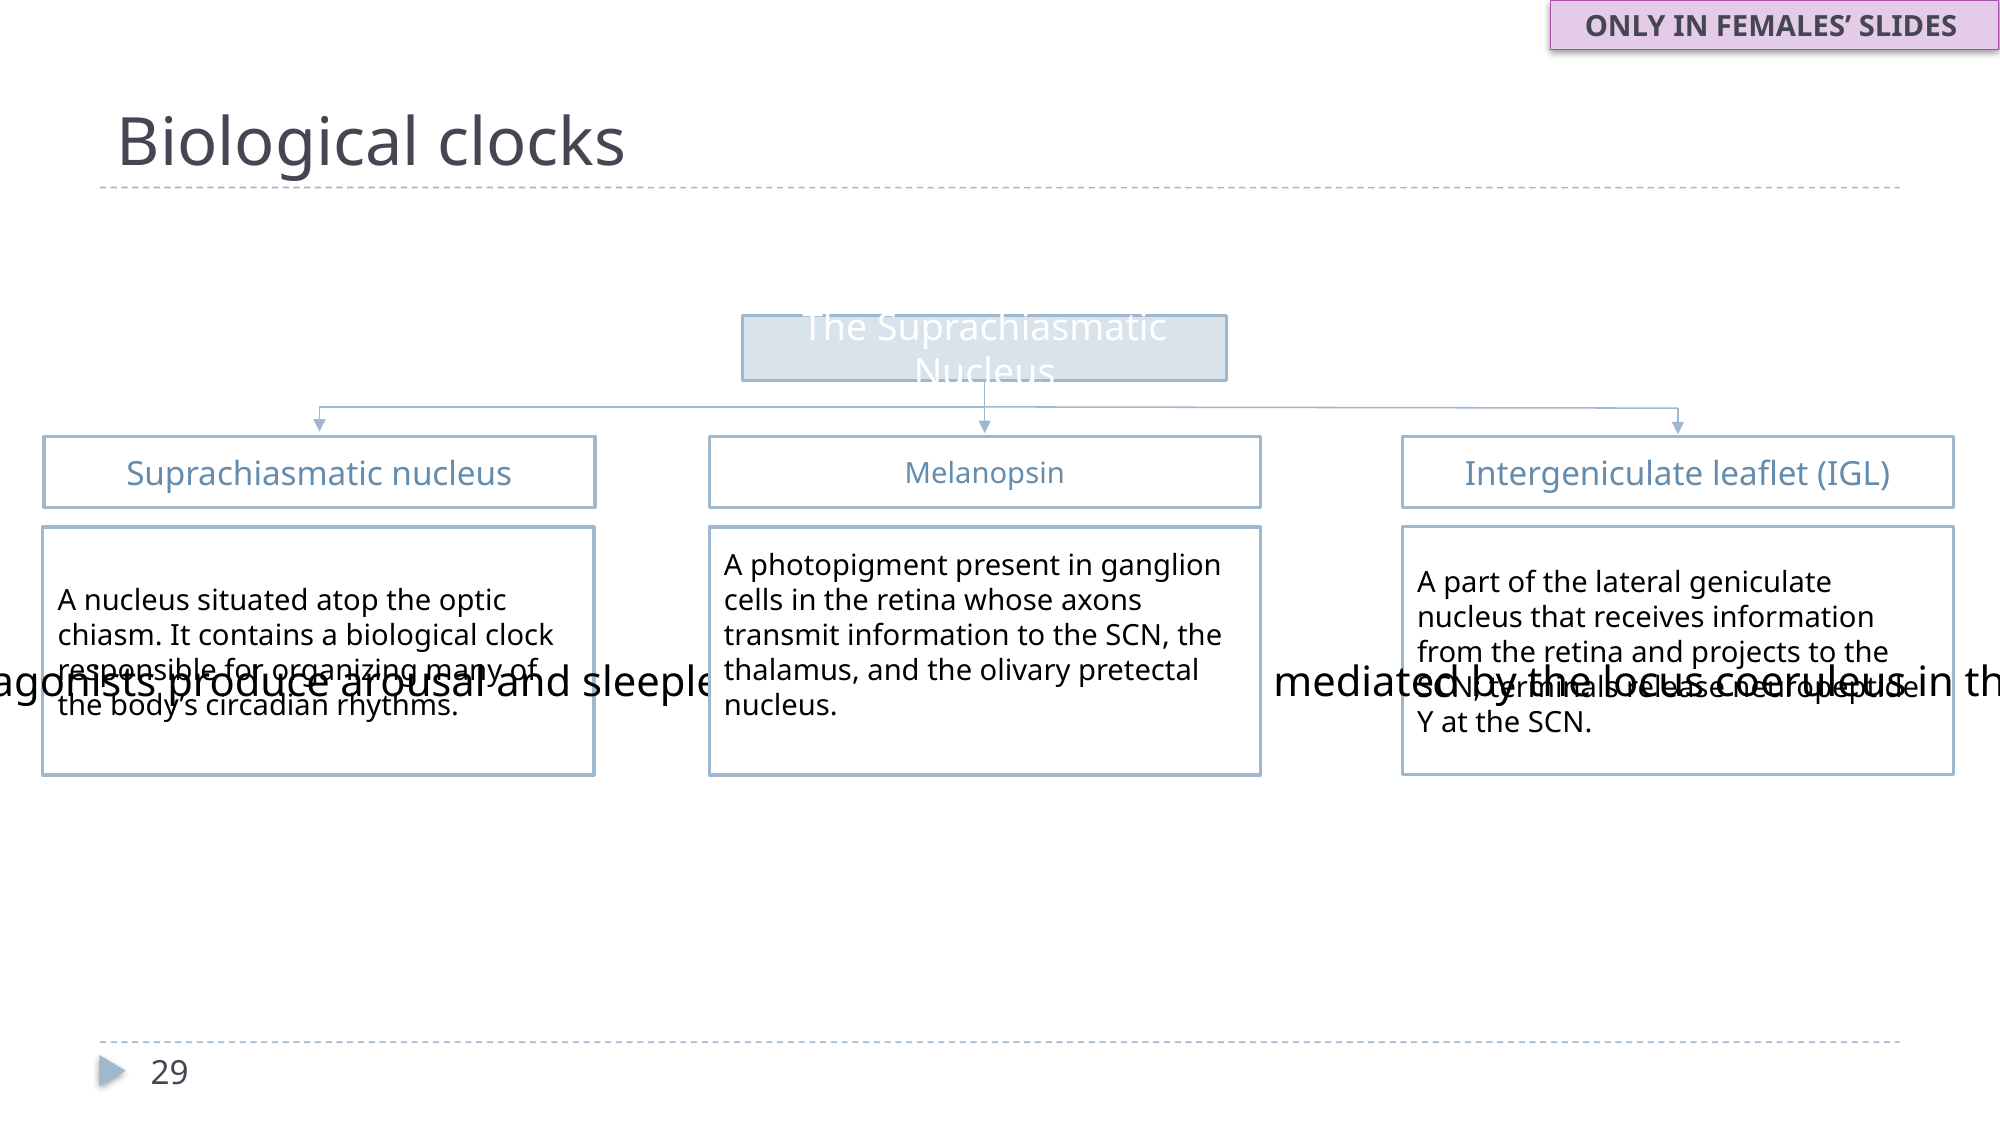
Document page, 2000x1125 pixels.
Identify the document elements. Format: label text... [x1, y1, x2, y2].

title Biological clocks [99, 24, 1900, 188]
text_box The Suprachiasmatic Nucleus [741, 314, 1228, 382]
slide_number 29 [133, 1042, 568, 1103]
text_box A nucleus situated atop the optic chiasm. It contains a biological clock responsible for organizing many of the body’s circadian rhythms. [41, 713, 596, 777]
text_box Catecholamine agonists produce arousal and sleeplessness; effects appear to be mediated by the locus coeruleus in the dorsal pons. [0, 647, 708, 713]
text_box Suprachiasmatic nucleus [42, 435, 597, 509]
text_box A nucleus situated atop the optic chiasm. It contains a biological clock responsible for organizing many of the body’s circadian rhythms. [41, 525, 596, 647]
text_box Catecholamine agonists produce arousal and sleeplessness; effects appear to be mediated by the locus coeruleus in the dorsal pons. [1262, 647, 2000, 713]
text_box A part of the lateral geniculate nucleus that receives information from the retina and projects to the SCN; terminals release neuropeptide Y at the SCN. [1401, 713, 1955, 776]
text_box A photopigment present in ganglion cells in the retina whose axons transmit information to the SCN, the thalamus, and the olivary pretectal nucleus. [708, 525, 1262, 777]
text_box Intergeniculate leaflet (IGL) [1401, 435, 1955, 509]
text_box A part of the lateral geniculate nucleus that receives information from the retina and projects to the SCN; terminals release neuropeptide Y at the SCN. [1401, 525, 1955, 647]
text_box Melanopsin [708, 435, 1262, 509]
text_box ONLY IN FEMALES’ SLIDES [1550, 0, 2000, 50]
